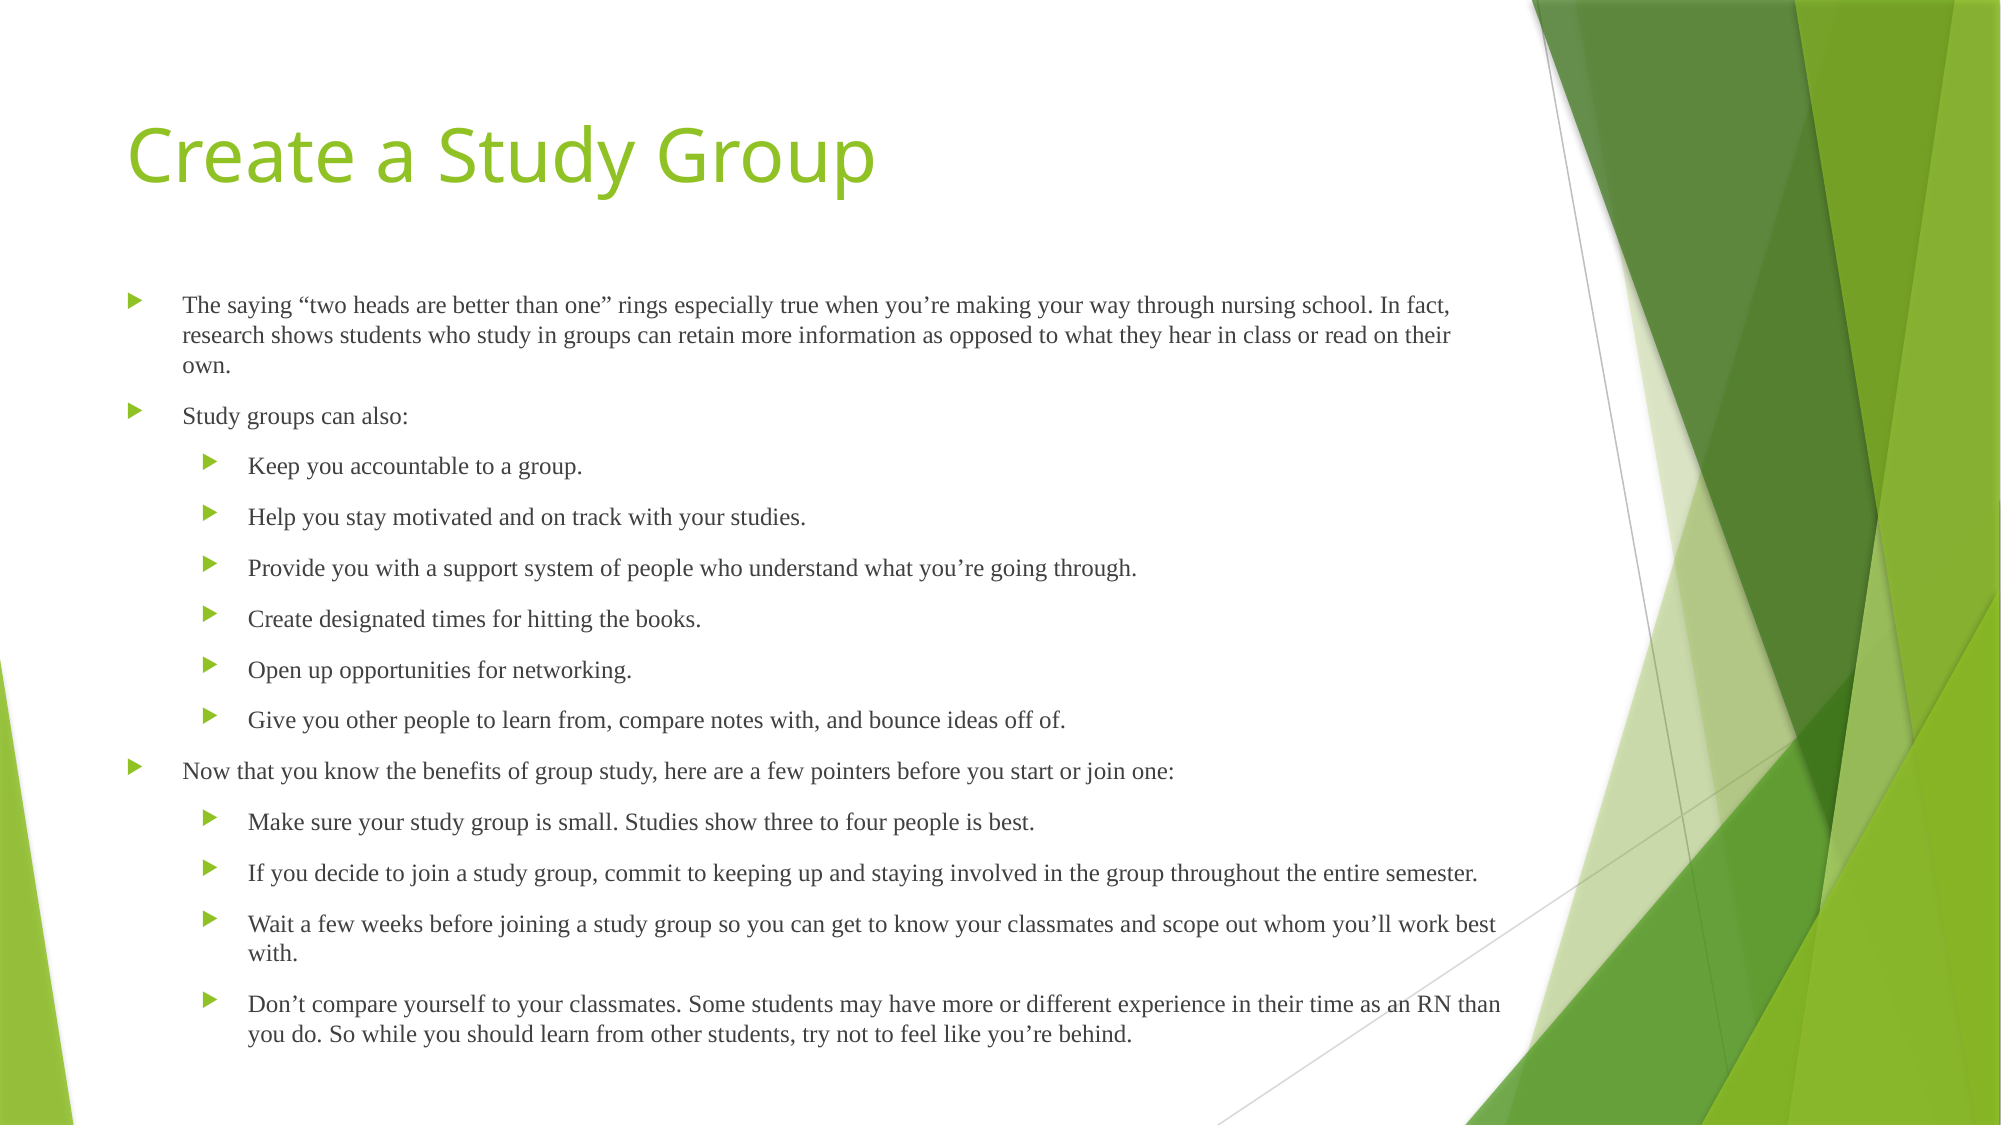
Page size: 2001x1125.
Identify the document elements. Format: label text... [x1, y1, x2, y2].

list The saying “two heads are better than one” rings especially true when you’re making your way through nursing school. In fact, research shows students who study in groups can retain more information as opposed to what they hear in class or read on their own. Study groups can also: Keep you accountable to a group. Help you stay motivated and on track with your studies. Provide you with a support system of people who understand what you’re going through. Create designated times for hitting the books. Open up opportunities for networking. Give you other people to learn from, compare notes with, and bounce ideas off of. Now that you know the benefits of group study, here are a few pointers before you start or join one: Make sure your study group is small. Studies show three to four people is best. If you decide to join a study group, commit to keeping up and staying involved in the group throughout the entire semester. Wait a few weeks before joining a study group so you can get to know your classmates and scope out whom you’ll work best with. Don’t compare yourself to your classmates. Some students may have more or different experience in their time as an RN than you do. So while you should learn from other students, try not to feel like you’re behind. [111, 280, 1522, 1074]
title Create a Study Group [111, 99, 1522, 280]
